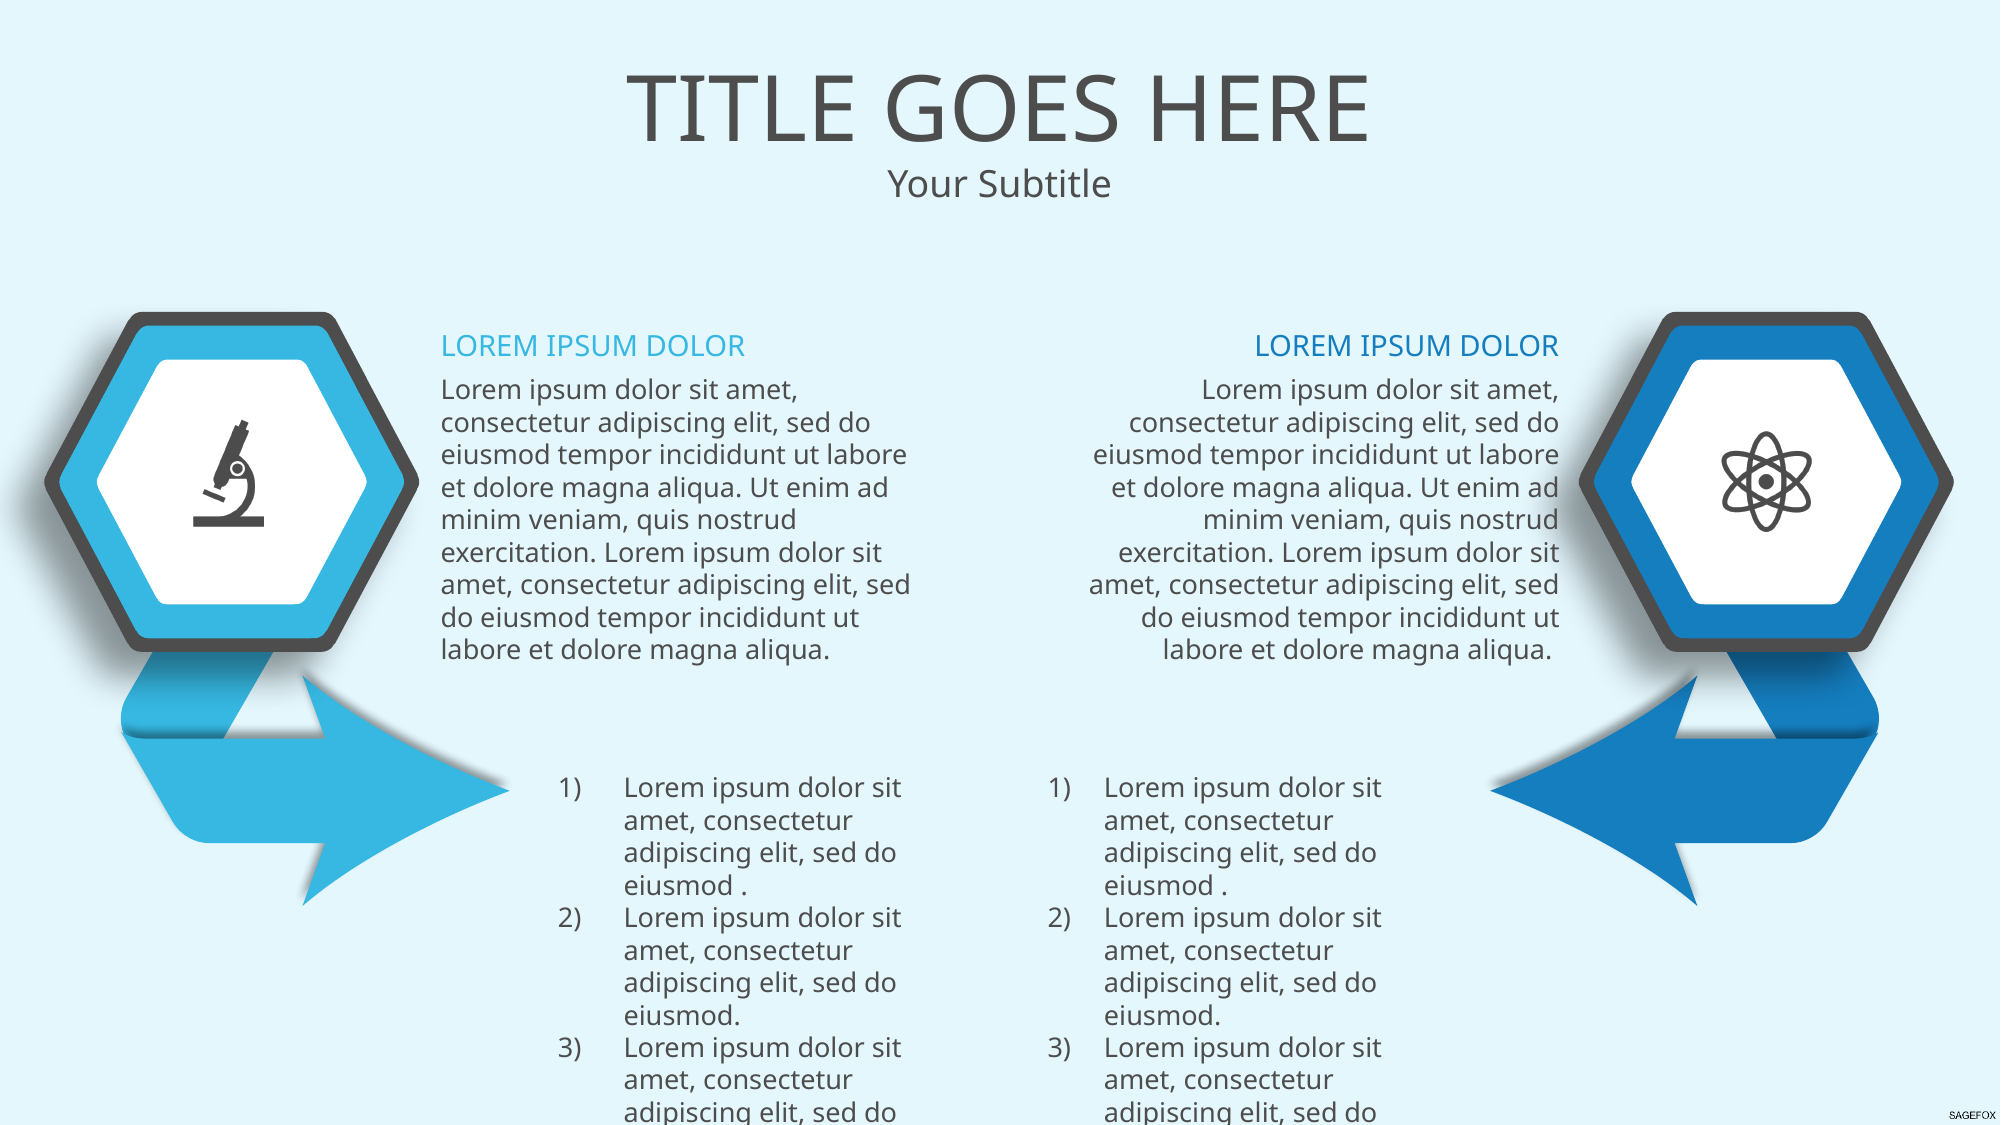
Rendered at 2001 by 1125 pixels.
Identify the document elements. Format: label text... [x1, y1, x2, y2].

text_box [1755, 679, 1880, 725]
picture [1706, 421, 1827, 542]
text_box [1489, 702, 1879, 907]
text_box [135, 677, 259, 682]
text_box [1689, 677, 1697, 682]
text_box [44, 311, 420, 652]
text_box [1674, 687, 1694, 694]
text_box TITLE GOES HERE Your Subtitle [548, 42, 1452, 212]
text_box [128, 687, 254, 694]
text_box Lorem ipsum dolor sit amet, consectetur adipiscing elit, sed do eiusmod . Lorem ipsum dolor sit amet, consectetur adipiscing elit, sed do eiusmod. Lorem ipsum dolor sit amet, consectetur adipiscing elit, sed do eiusmod. [1032, 738, 1453, 1125]
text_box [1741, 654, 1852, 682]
text_box Lorem ipsum dolor sit amet, consectetur adipiscing elit, sed do eiusmod . Lorem ipsum dolor sit amet, consectetur adipiscing elit, sed do eiusmod. Lorem ipsum dolor sit amet, consectetur adipiscing elit, sed do eiusmod. [543, 738, 964, 1125]
picture [1925, 1102, 2000, 1123]
picture [168, 413, 289, 534]
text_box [303, 677, 311, 686]
text_box [120, 702, 245, 725]
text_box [1578, 311, 1954, 652]
text_box LOREM IPSUM DOLOR Lorem ipsum dolor sit amet, consectetur adipiscing elit, sed do eiusmod tempor incididunt ut labore et dolore magna aliqua. Ut enim ad minim veniam, quis nostrud exercitation. Lorem ipsum dolor sit amet, consectetur adipiscing elit, sed do eiusmod tempor incididunt ut labore et dolore magna aliqua. [1048, 320, 1574, 673]
text_box [121, 688, 510, 907]
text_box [1746, 663, 1858, 694]
text_box LOREM IPSUM DOLOR Lorem ipsum dolor sit amet, consectetur adipiscing elit, sed do eiusmod tempor incididunt ut labore et dolore magna aliqua. Ut enim ad minim veniam, quis nostrud exercitation. Lorem ipsum dolor sit amet, consectetur adipiscing elit, sed do eiusmod tempor incididunt ut labore et dolore magna aliqua. [425, 320, 951, 673]
